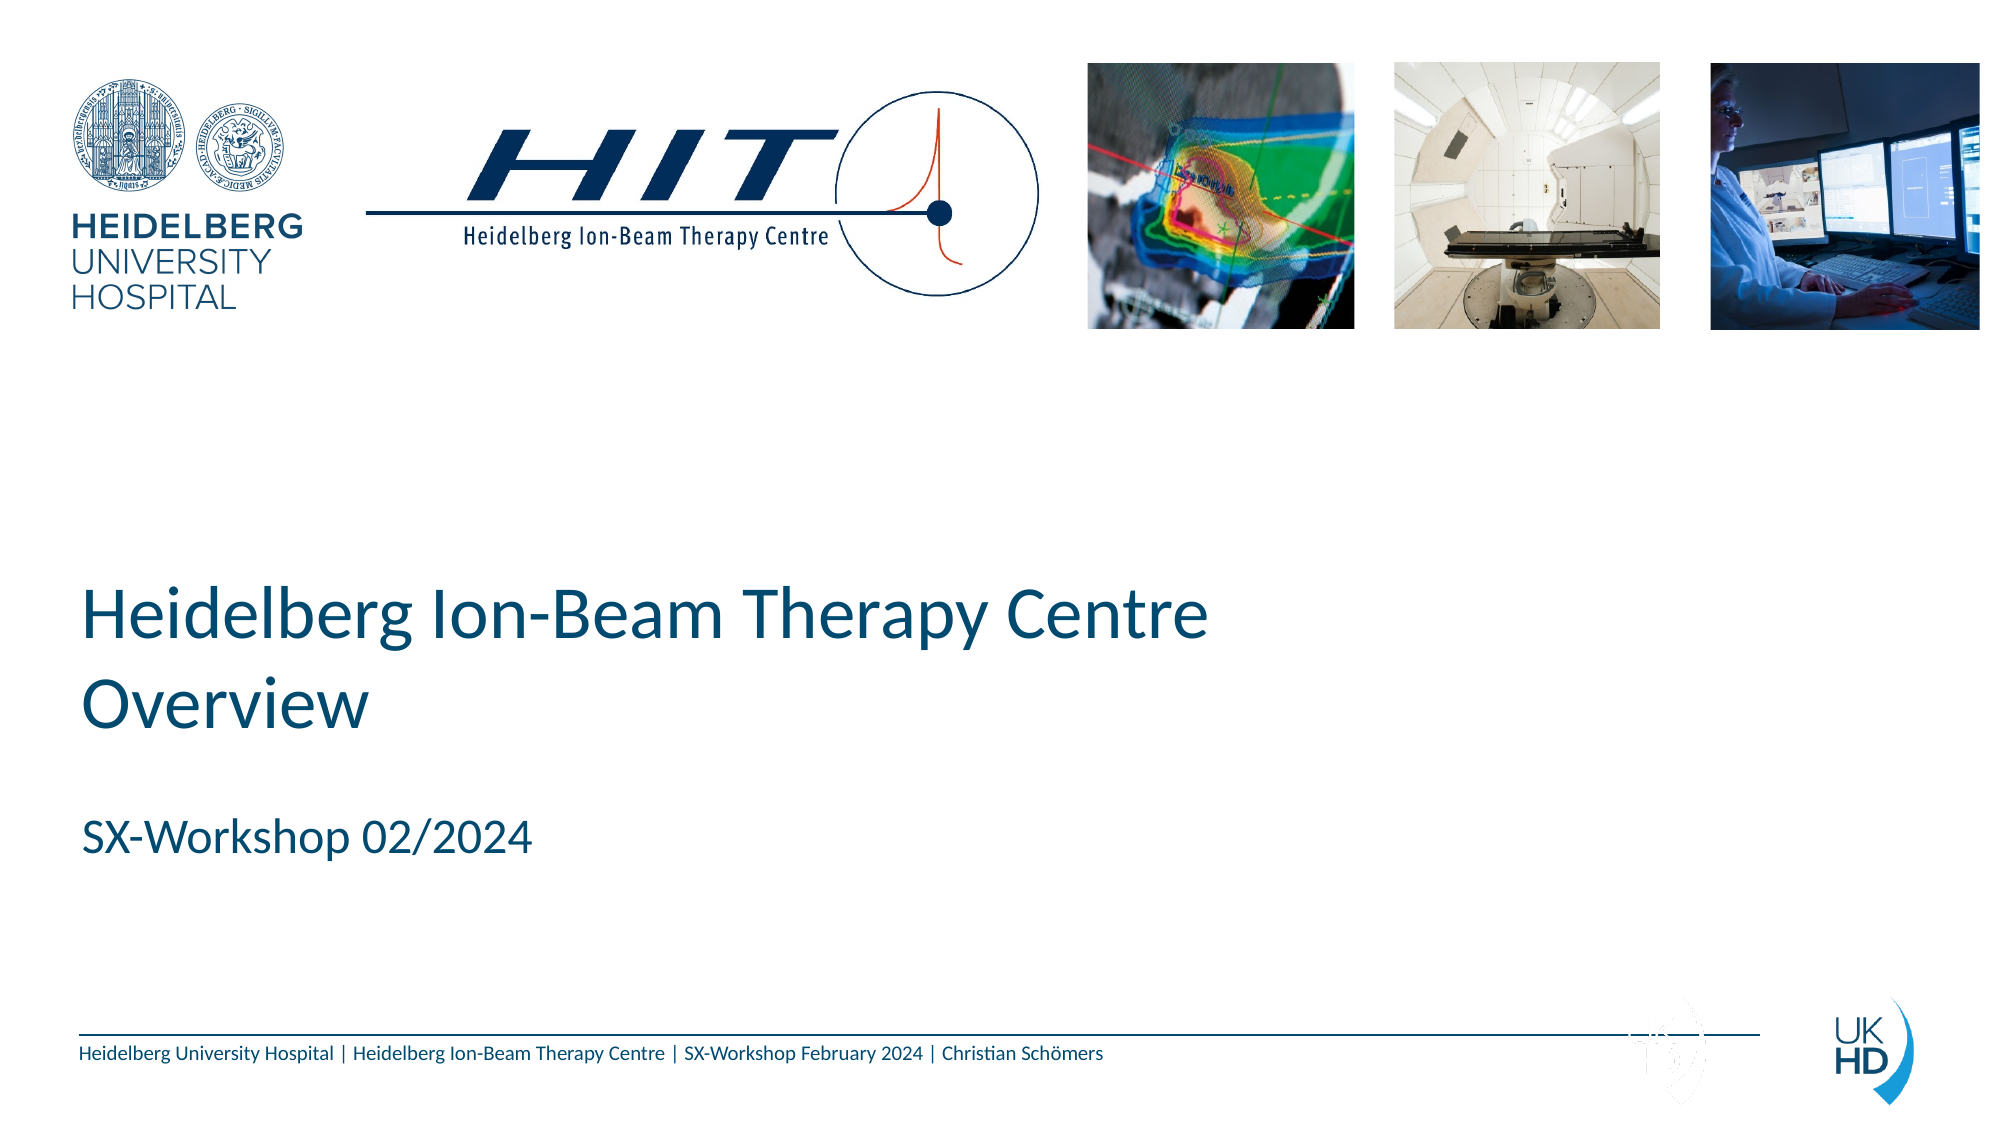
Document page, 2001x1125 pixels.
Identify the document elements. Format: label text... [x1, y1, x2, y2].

picture [1393, 62, 1661, 329]
picture [55, 60, 1085, 327]
text_box Heidelberg Ion-Beam Therapy Centre Overview SX-Workshop 02/2024 [81, 563, 1323, 924]
picture [1087, 62, 1355, 329]
picture [1623, 991, 1708, 1110]
picture [1832, 991, 1916, 1110]
picture [1710, 63, 1980, 330]
